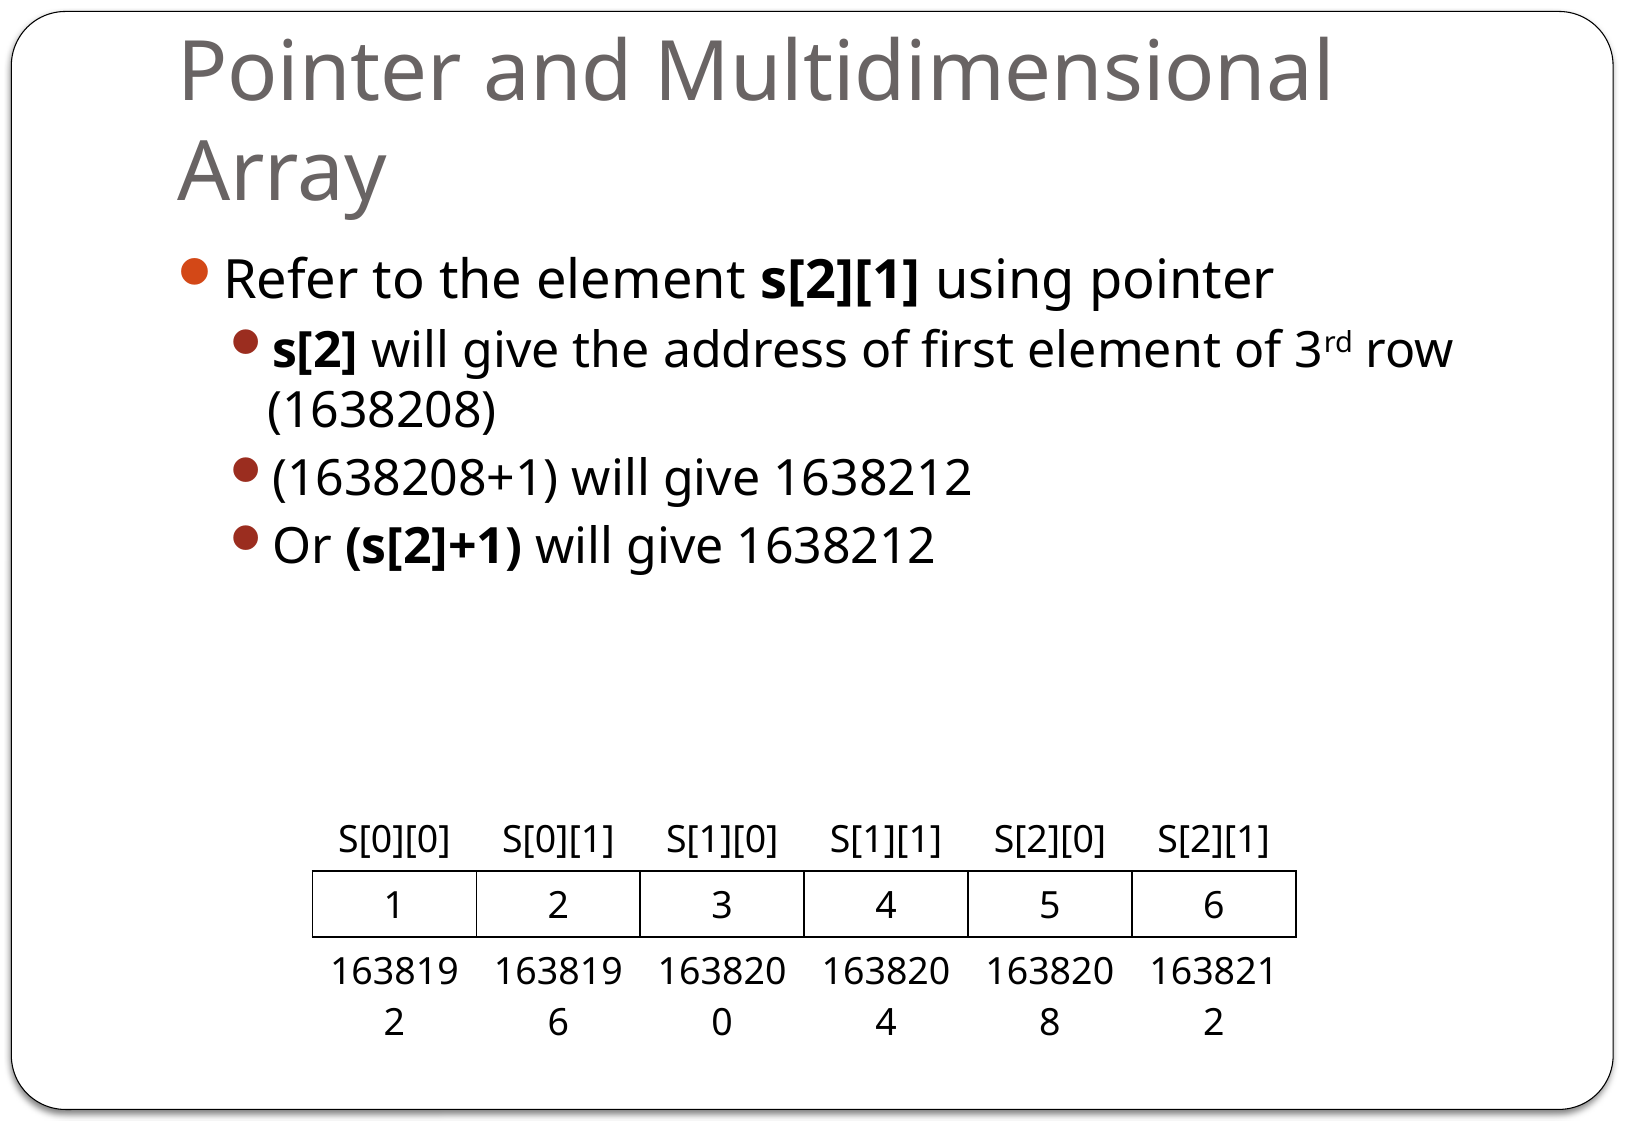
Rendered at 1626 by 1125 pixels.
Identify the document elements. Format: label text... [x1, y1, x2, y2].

table_cell 5 [969, 872, 1131, 936]
table_cell 1638200 [640, 938, 804, 1054]
table_cell 1638212 [1132, 938, 1296, 1054]
title Pointer and Multidimensional Array [162, 45, 1544, 233]
table_cell 1638192 [313, 938, 476, 1054]
table_cell 6 [1133, 872, 1295, 936]
table_cell 1638196 [476, 938, 640, 1054]
table_cell 4 [805, 872, 967, 936]
table_cell 1638208 [968, 938, 1132, 1054]
table_header S[0][0] [313, 805, 476, 870]
table_header S[1][0] [640, 805, 804, 870]
list Refer to the element s[2][1] using pointer s[2] will give the address of first element of 3rd row (1638208) (1638208+1) will give 1638212 Or (s[2]+1) will give 1638212 [162, 237, 1544, 988]
table_header S[2][1] [1132, 805, 1296, 870]
table_cell 1 [313, 872, 476, 936]
table_header S[0][1] [476, 805, 640, 870]
table_cell 2 [477, 872, 639, 936]
table_header S[1][1] [804, 805, 968, 870]
table_cell 1638204 [804, 938, 968, 1054]
table_header S[2][0] [968, 805, 1132, 870]
table_cell 3 [641, 872, 803, 936]
